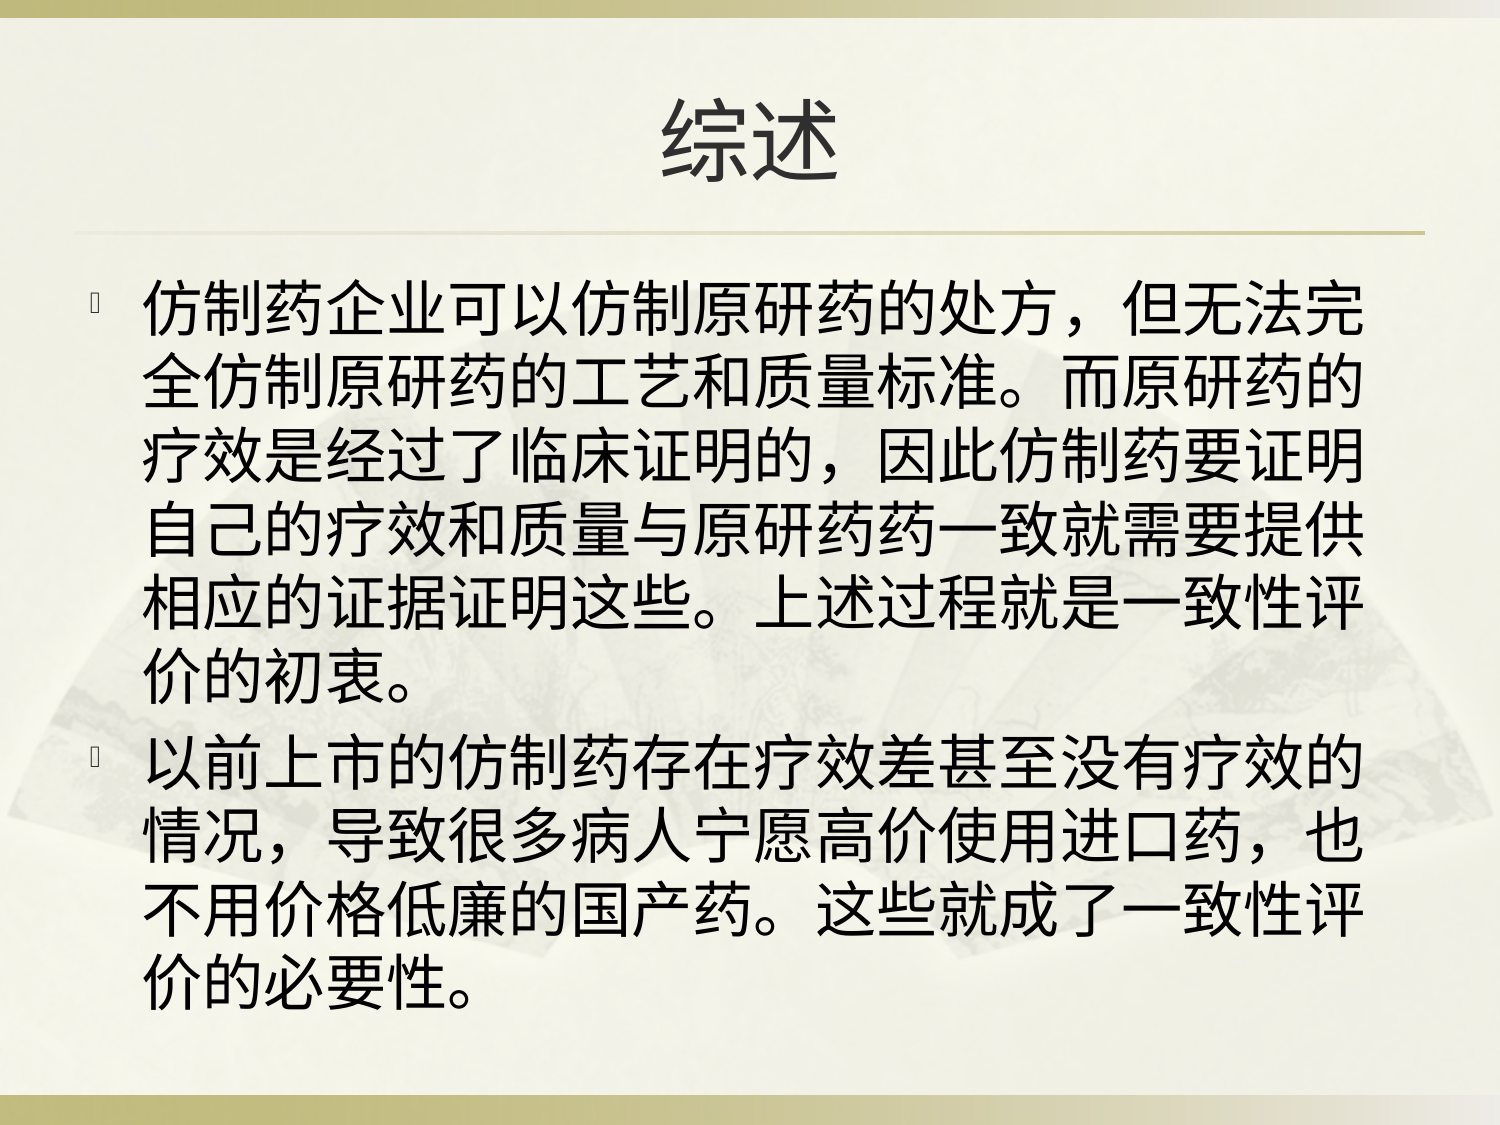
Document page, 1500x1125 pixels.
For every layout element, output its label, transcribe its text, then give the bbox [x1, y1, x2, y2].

list 仿制药企业可以仿制原研药的处方，但无法完全仿制原研药的工艺和质量标准。而原研药的疗效是经过了临床证明的，因此仿制药要证明自己的疗效和质量与原研药药一致就需要提供相应的证据证明这些。上述过程就是一致性评价的初衷。 以前上市的仿制药存在疗效差甚至没有疗效的情况，导致很多病人宁愿高价使用进口药，也不用价格低廉的国产药。这些就成了一致性评价的必要性。 [75, 262, 1425, 1032]
title 综述 [75, 45, 1425, 233]
